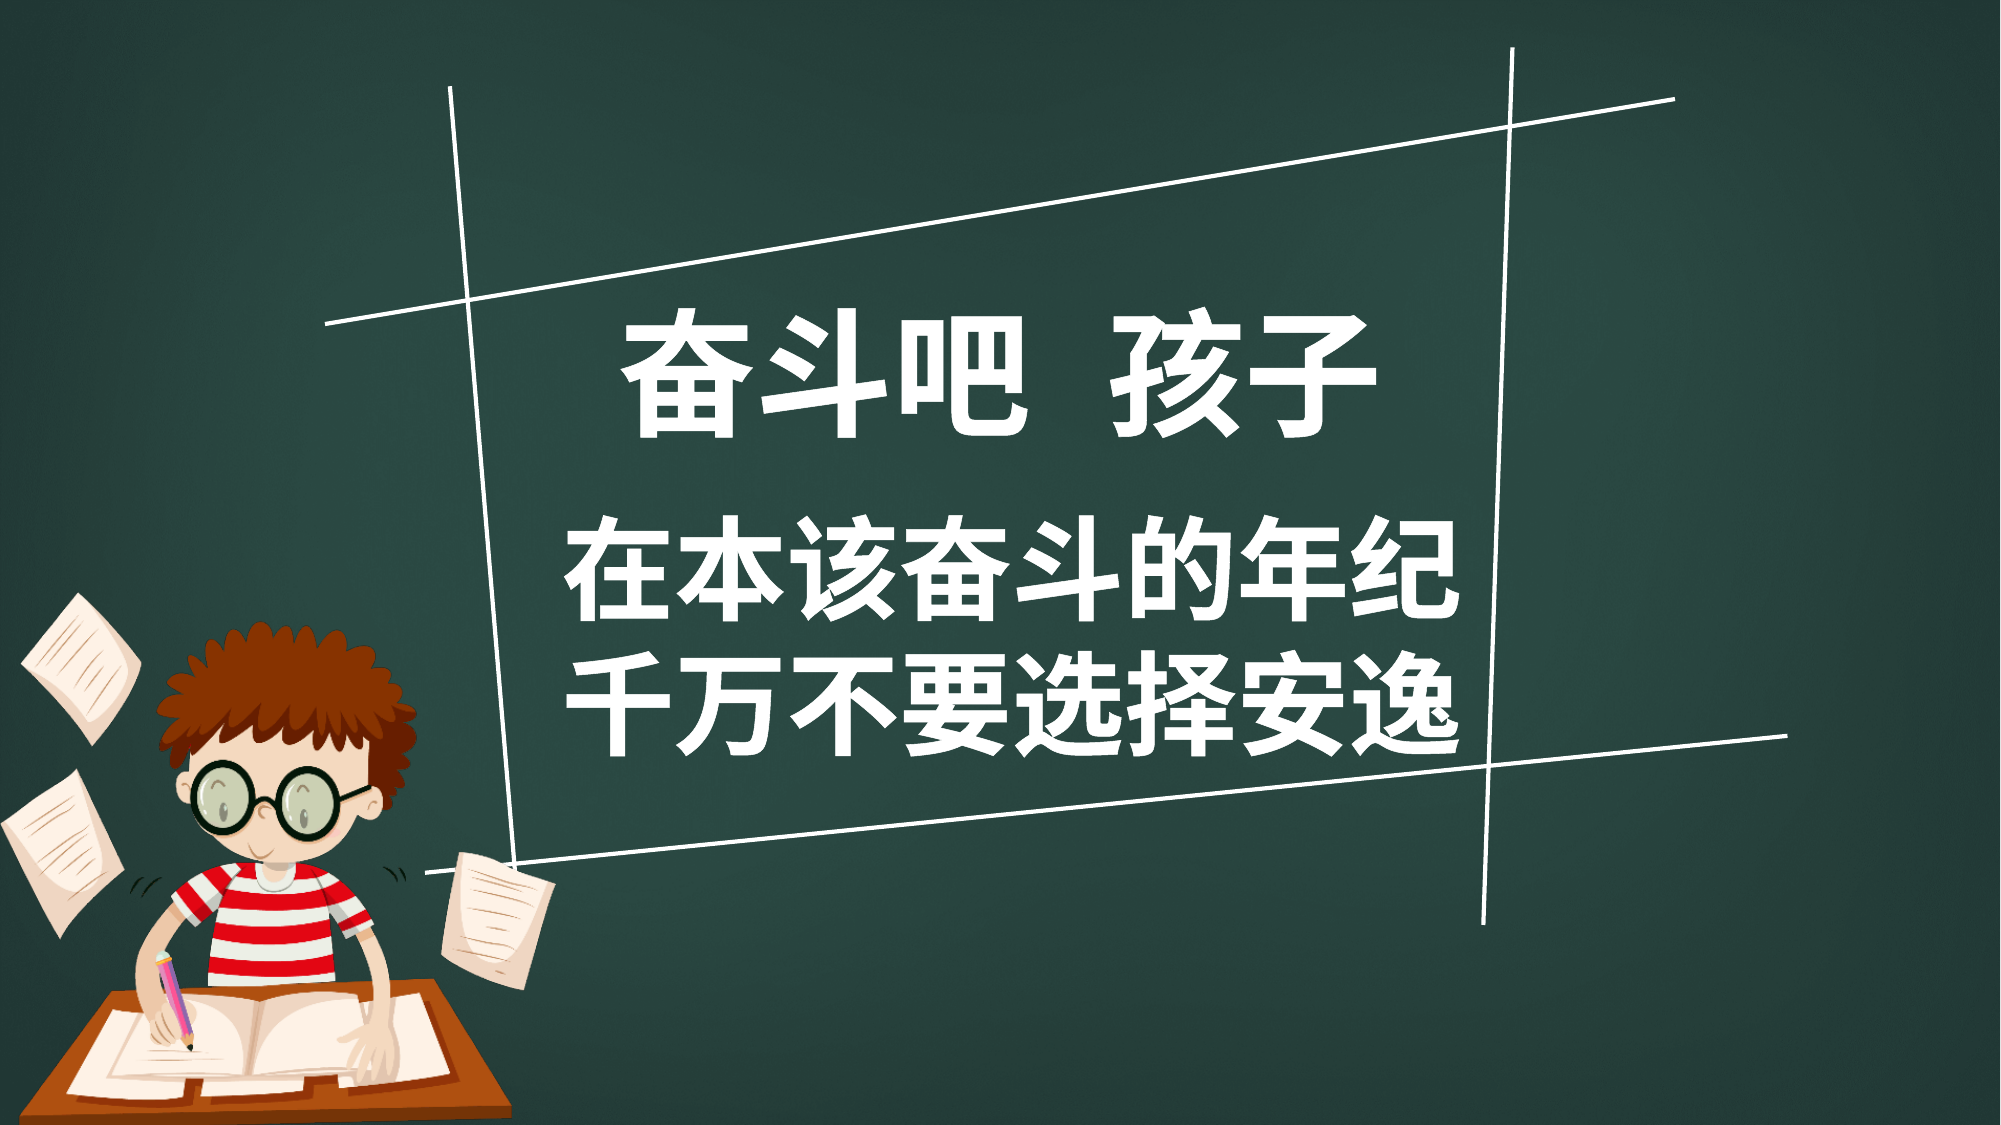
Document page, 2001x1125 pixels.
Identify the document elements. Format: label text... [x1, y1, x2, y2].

picture [0, 0, 2001, 1125]
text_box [527, 98, 1478, 325]
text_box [449, 85, 524, 590]
text_box 奋斗吧 孩子 [602, 334, 1398, 461]
text_box 在本该奋斗的年纪 千万不要选择安逸 [546, 491, 1477, 734]
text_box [324, 98, 444, 325]
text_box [1517, 98, 1676, 325]
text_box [1483, 47, 1513, 926]
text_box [1517, 735, 1788, 873]
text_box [560, 735, 1478, 873]
